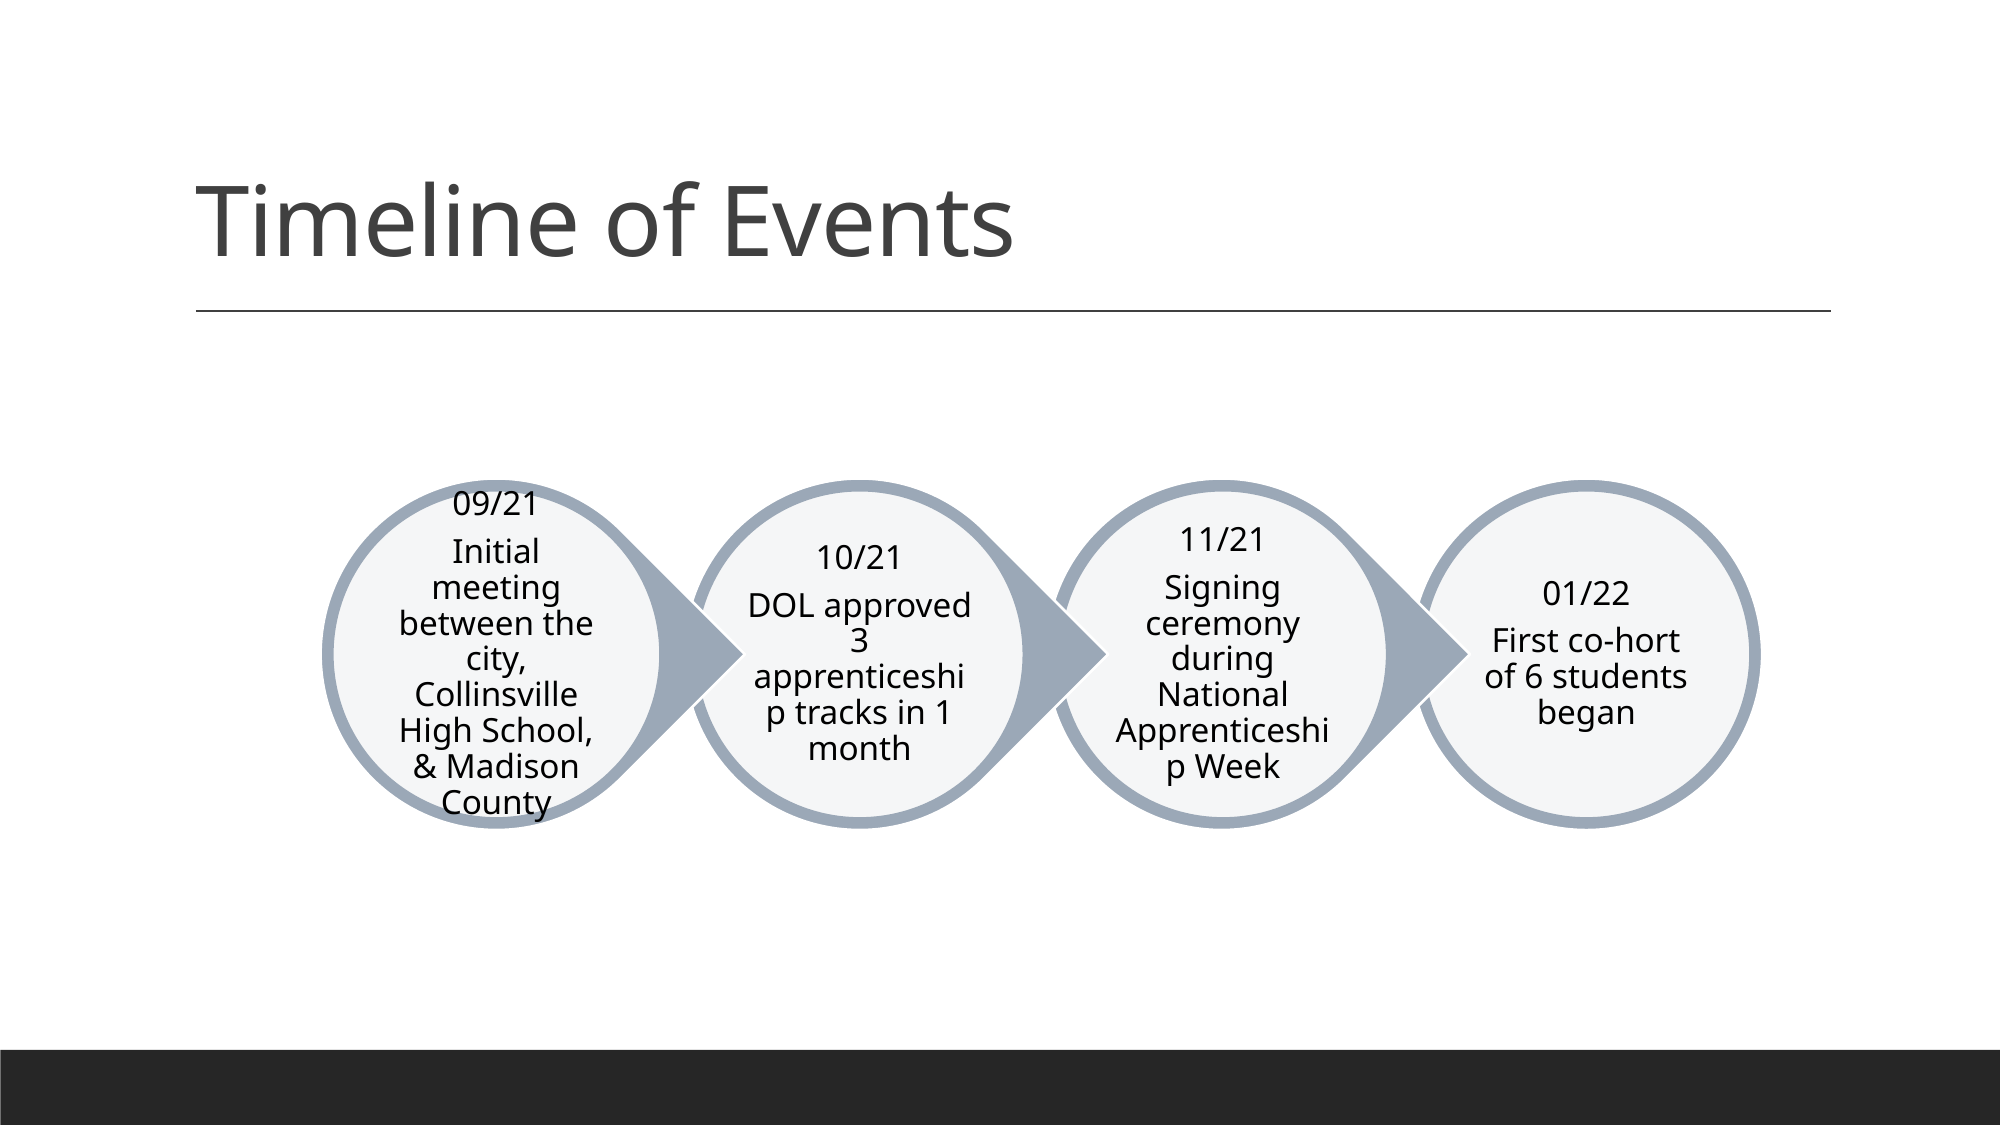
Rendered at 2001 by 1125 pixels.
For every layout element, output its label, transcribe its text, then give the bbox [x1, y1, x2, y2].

title Timeline of Events [180, 47, 1830, 285]
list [179, 345, 1831, 964]
